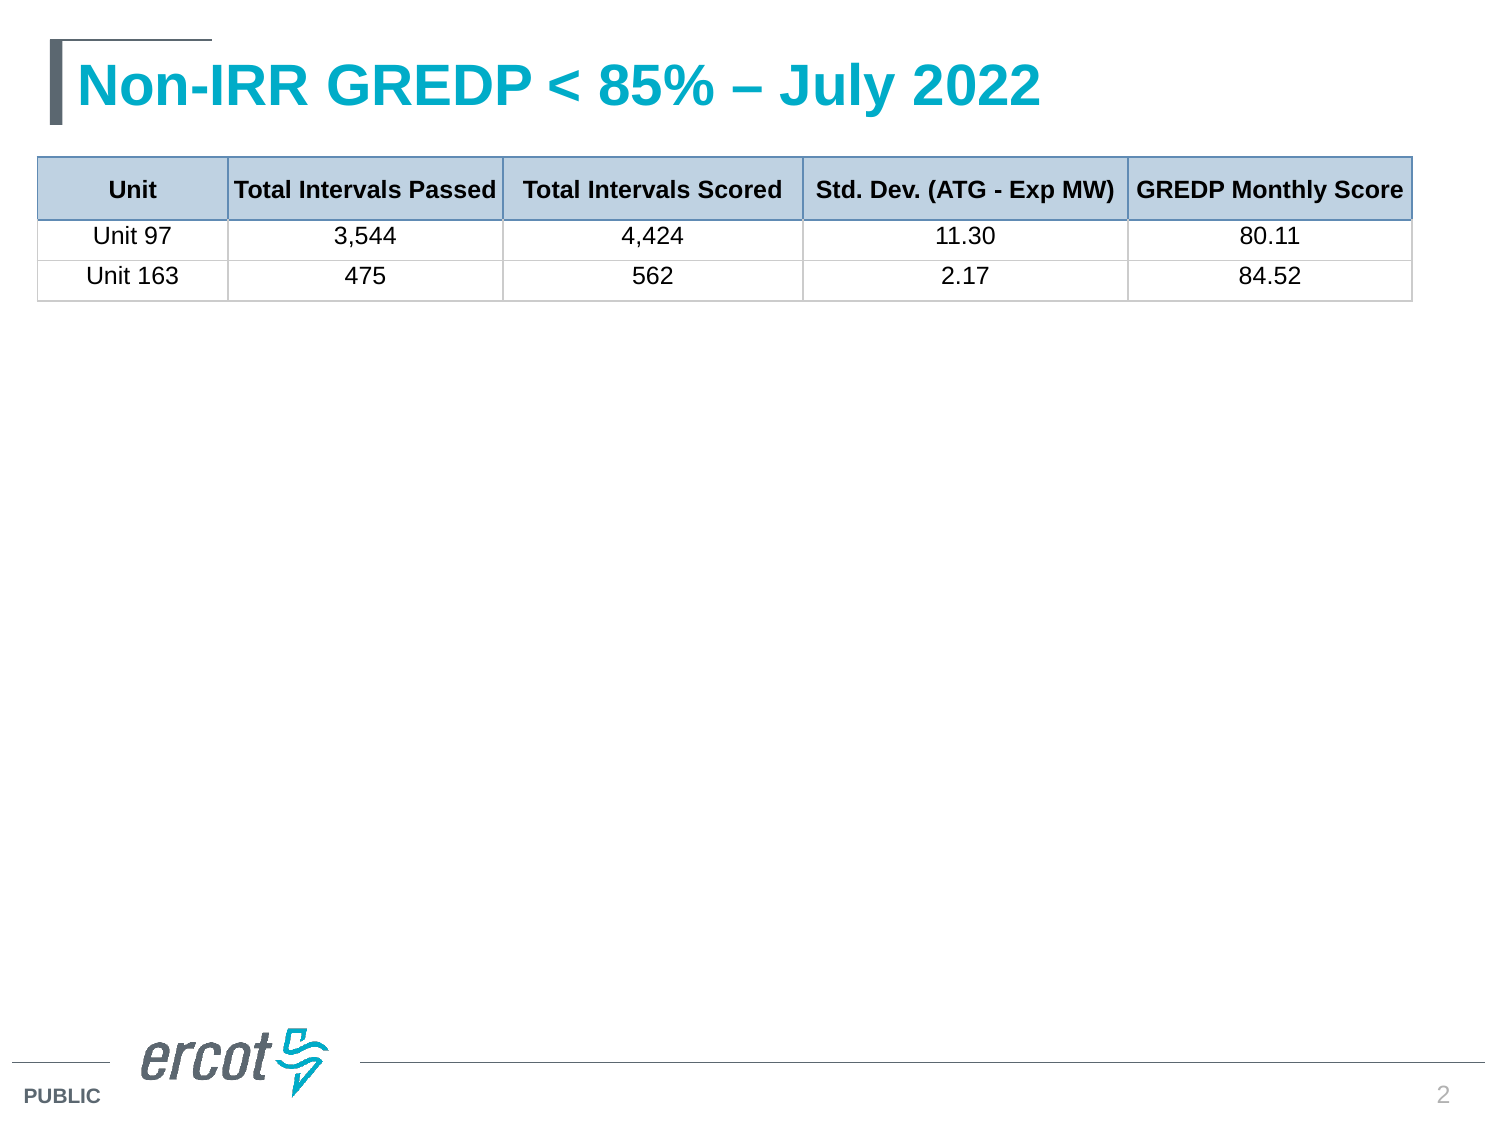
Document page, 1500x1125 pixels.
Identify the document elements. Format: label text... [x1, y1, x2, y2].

table_cell 475 [229, 261, 502, 300]
table_cell 84.52 [1129, 261, 1411, 300]
table_header Std. Dev. (ATG - Exp MW) [804, 158, 1127, 219]
table_cell 4,424 [504, 221, 802, 260]
table_cell 3,544 [229, 221, 502, 260]
slide_number 2 [1412, 1076, 1475, 1112]
table_header Total Intervals Scored [504, 158, 802, 219]
table_cell Unit 163 [38, 261, 227, 300]
table_cell 562 [504, 261, 802, 300]
table_header Unit [38, 158, 227, 219]
table_cell 2.17 [804, 261, 1127, 300]
table_cell 11.30 [804, 221, 1127, 260]
picture [137, 1024, 332, 1100]
table_cell 80.11 [1129, 221, 1411, 260]
title Non-IRR GREDP < 85% – July 2022 [62, 39, 1450, 158]
table_cell Unit 97 [38, 221, 227, 260]
table_header Total Intervals Passed [229, 158, 502, 219]
table_header GREDP Monthly Score [1129, 158, 1411, 219]
